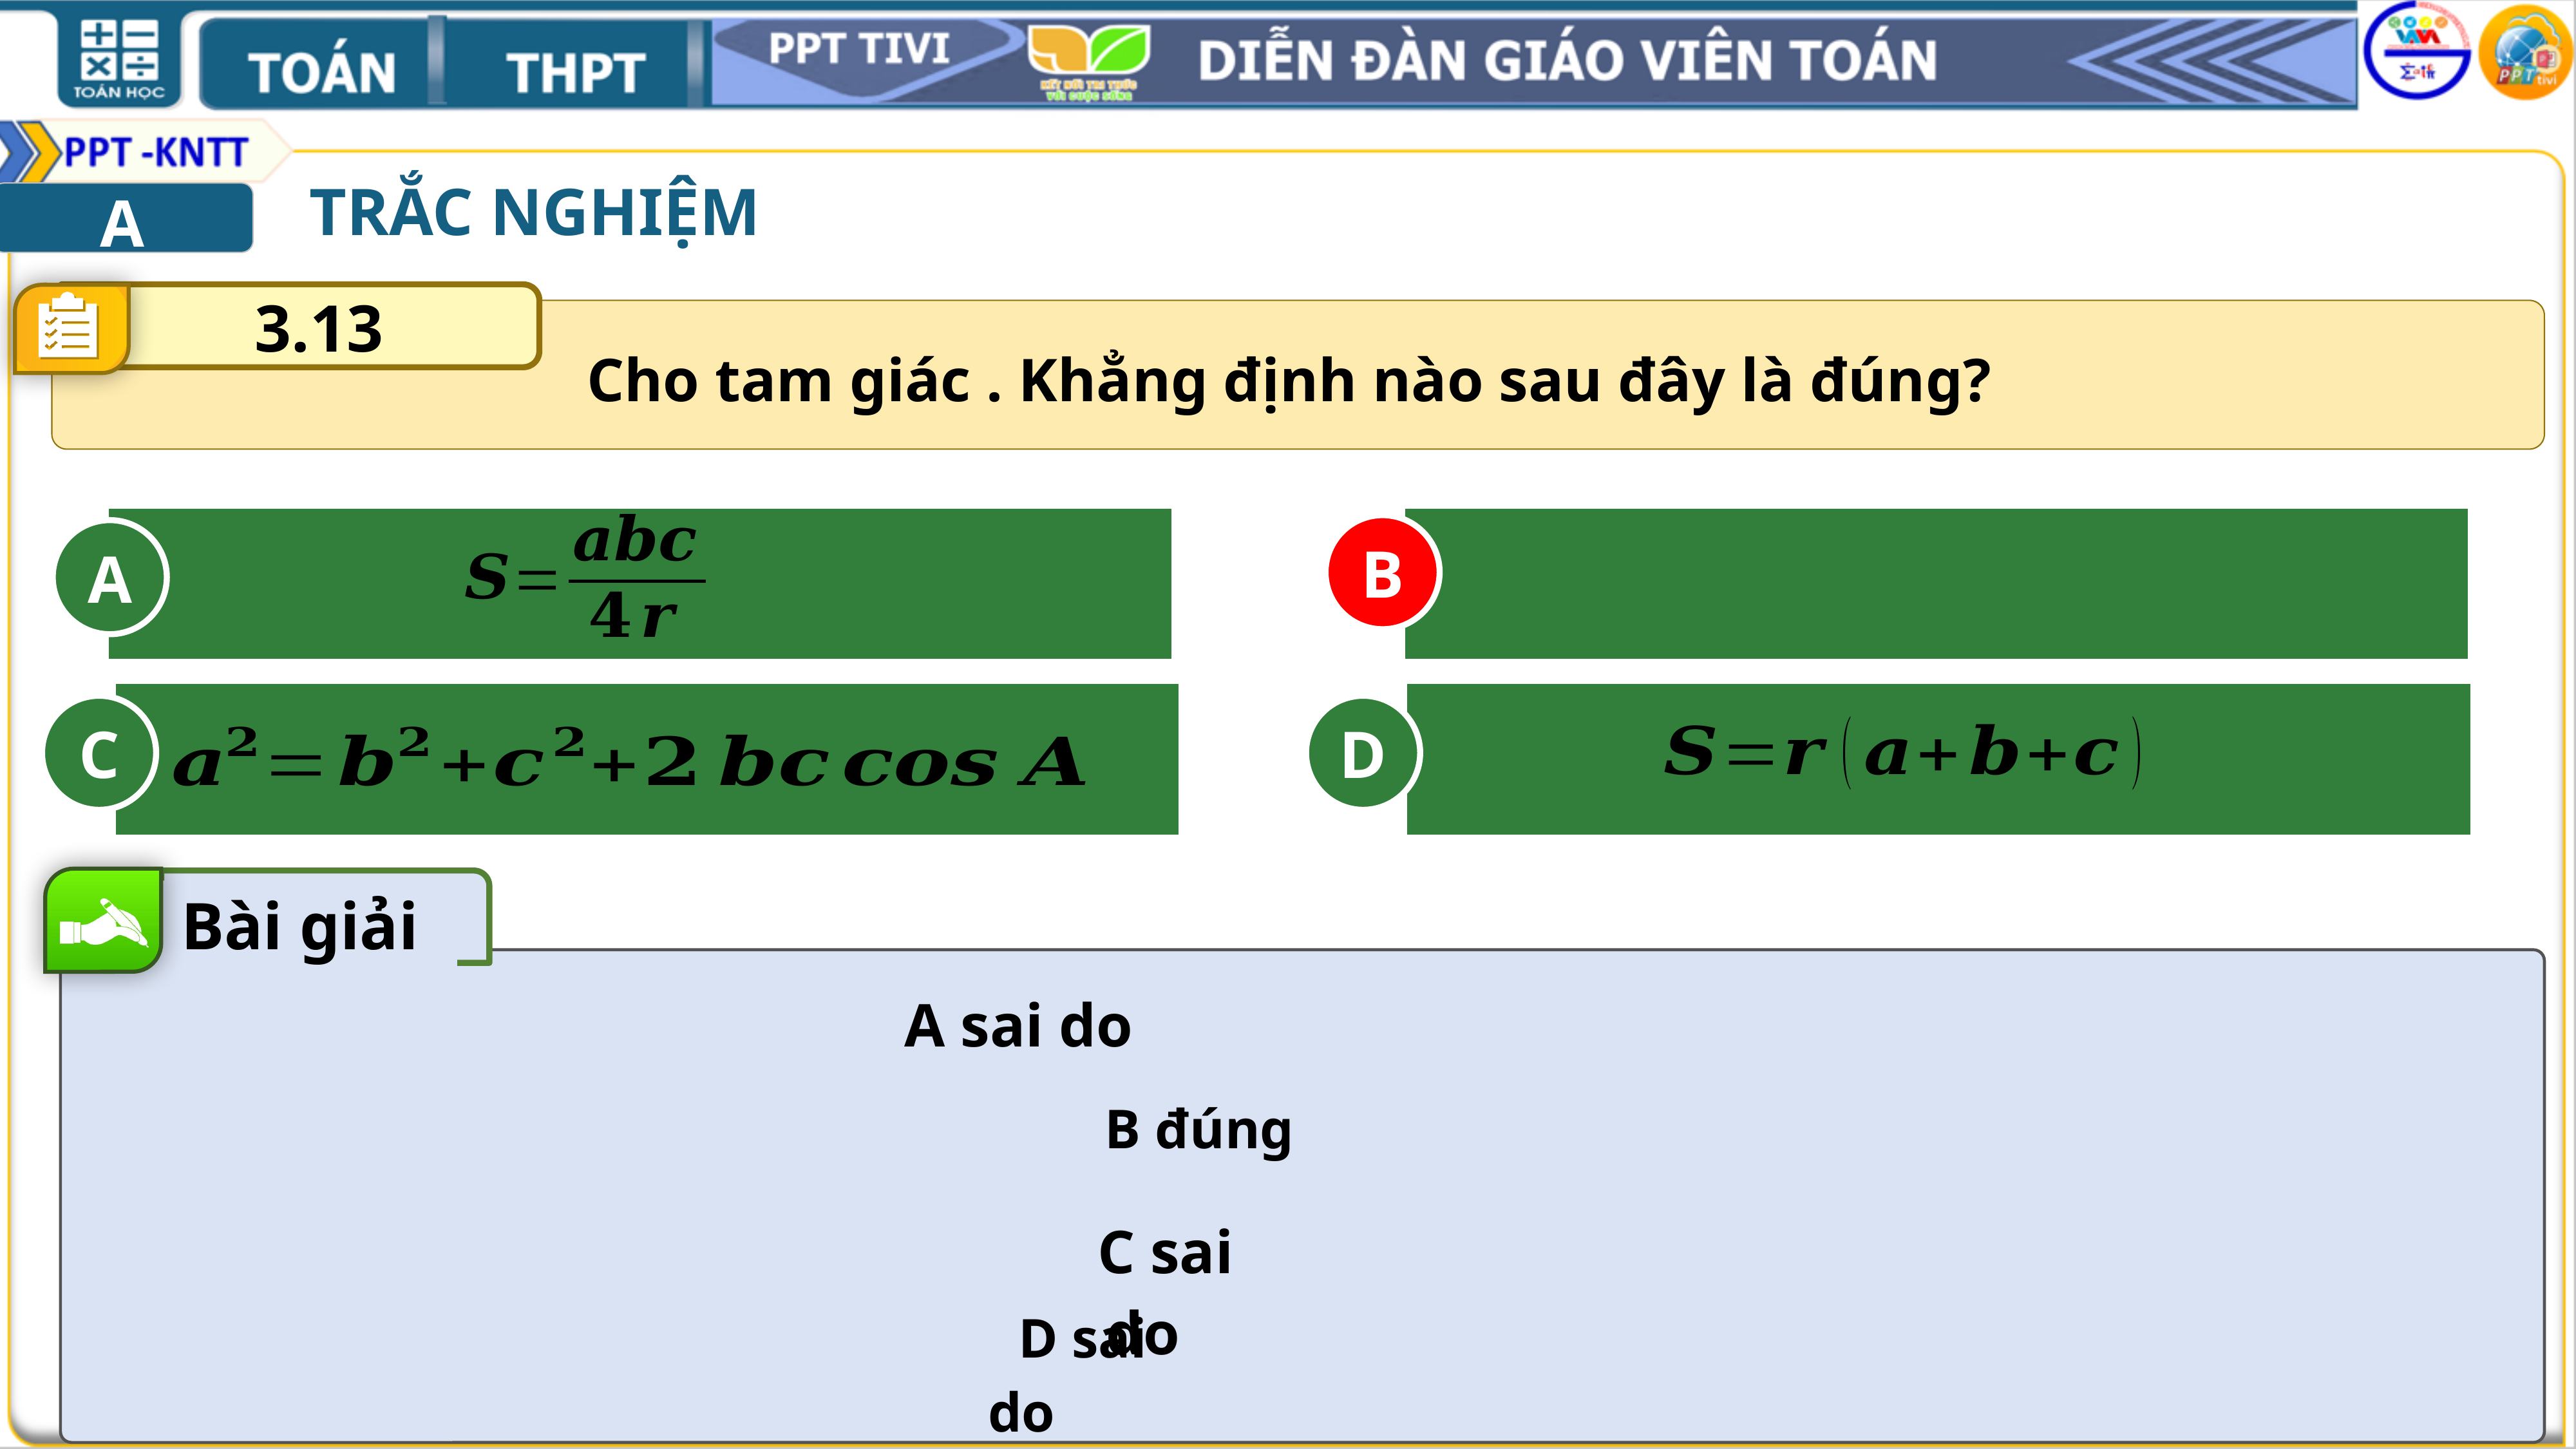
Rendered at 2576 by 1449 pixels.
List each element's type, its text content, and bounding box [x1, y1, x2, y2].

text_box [42, 683, 2472, 836]
picture [0, 0, 2576, 1449]
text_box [0, 166, 815, 258]
text_box A [90, 258, 155, 265]
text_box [45, 868, 2544, 1443]
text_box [52, 507, 2469, 660]
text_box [15, 282, 2544, 450]
